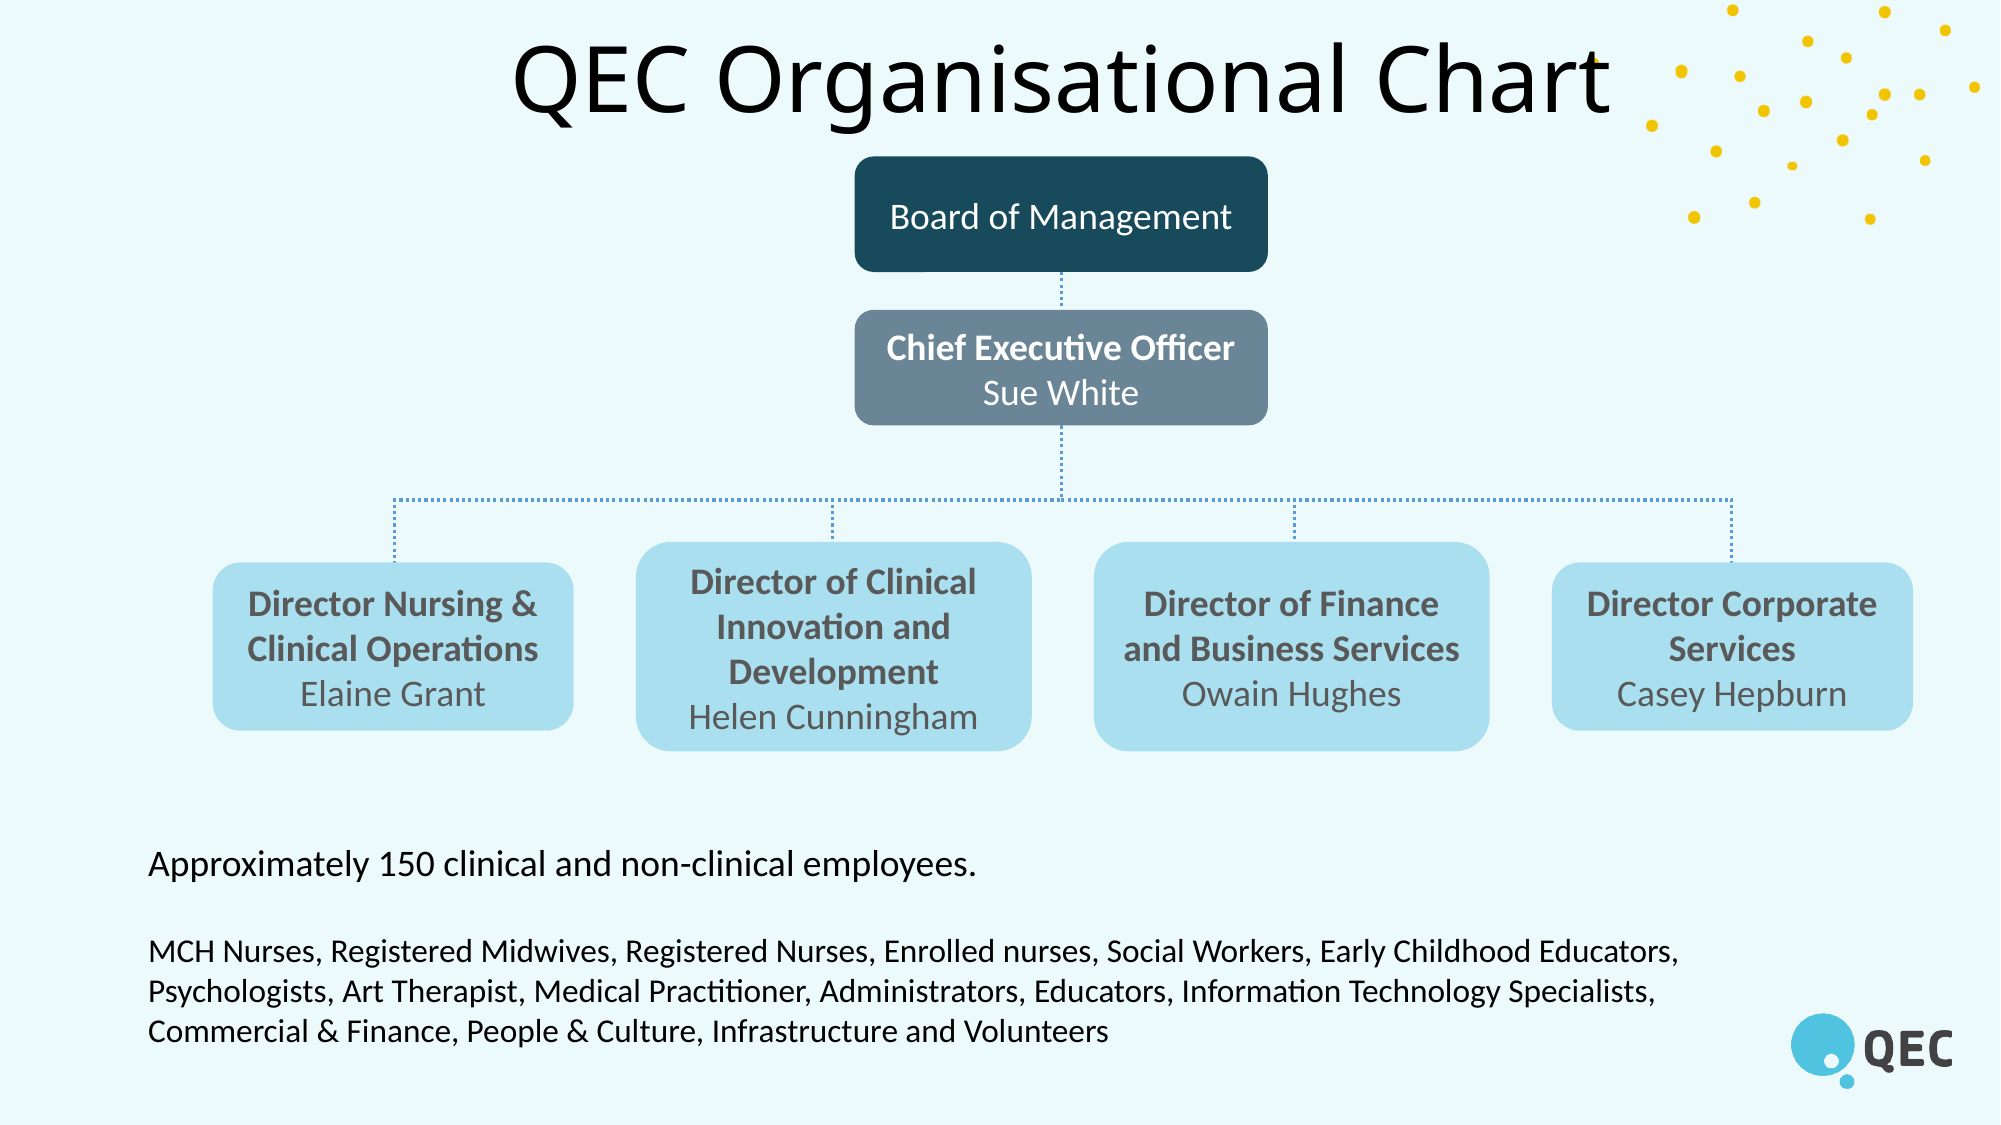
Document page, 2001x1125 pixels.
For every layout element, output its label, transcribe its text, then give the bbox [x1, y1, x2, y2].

text_box Director Corporate Services Casey Hepburn [1550, 561, 1915, 732]
picture [1791, 1005, 1952, 1089]
picture [1575, 0, 1993, 270]
text_box Director of Finance and Business Services Owain Hughes [1092, 540, 1491, 753]
text_box Approximately 150 clinical and non-clinical employees. MCH Nurses, Registered Midwives, Registered Nurses, Enrolled nurses, Social Workers, Early Childhood Educators, Psychologists, Art Therapist, Medical Practitioner, Administrators, Educators, Information Technology Specialists, Commercial & Finance, People & Culture, Infrastructure and Volunteers [133, 831, 1802, 1057]
text_box Director of Clinical Innovation and Development Helen Cunningham [634, 540, 1033, 753]
text_box Chief Executive Officer Sue White [853, 308, 1269, 427]
text_box Board of Management [853, 155, 1269, 274]
text_box Director Nursing & Clinical Operations Elaine Grant [211, 561, 575, 732]
title QEC Organisational Chart [453, 0, 1670, 167]
